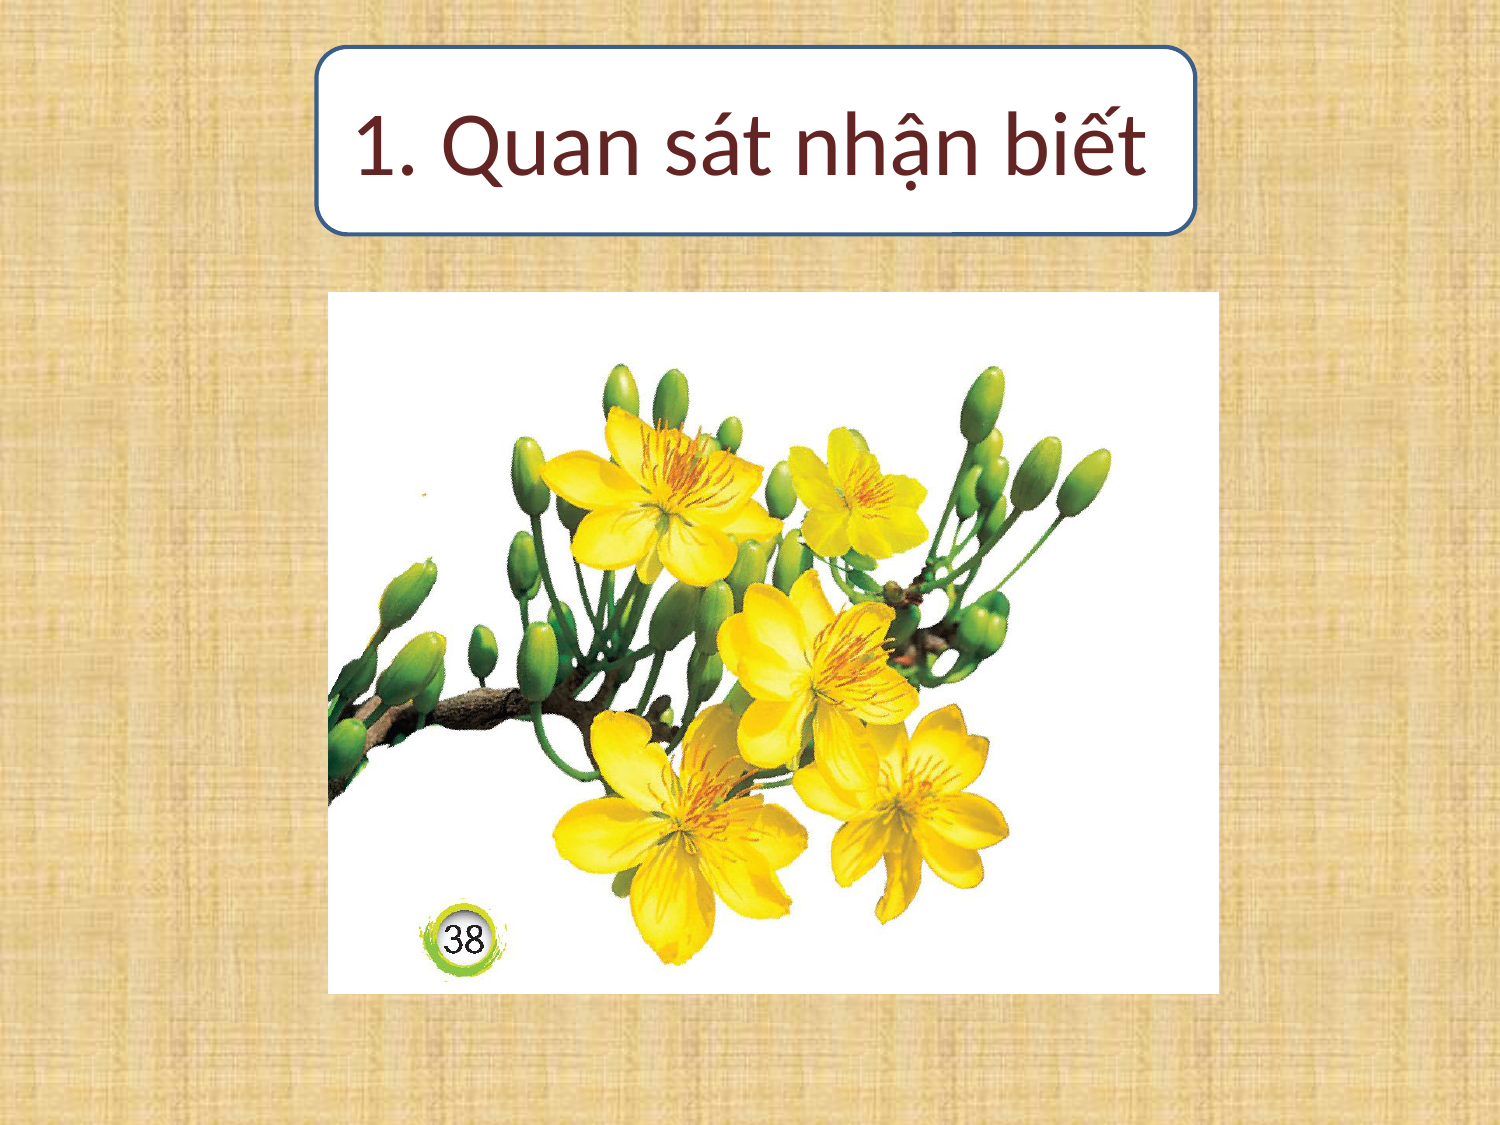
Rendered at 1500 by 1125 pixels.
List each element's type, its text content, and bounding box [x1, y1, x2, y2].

text_box [332, 233, 1179, 237]
picture [0, 0, 1500, 1125]
title 1. Quan sát nhận biết [75, 45, 1425, 233]
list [327, 292, 1219, 994]
